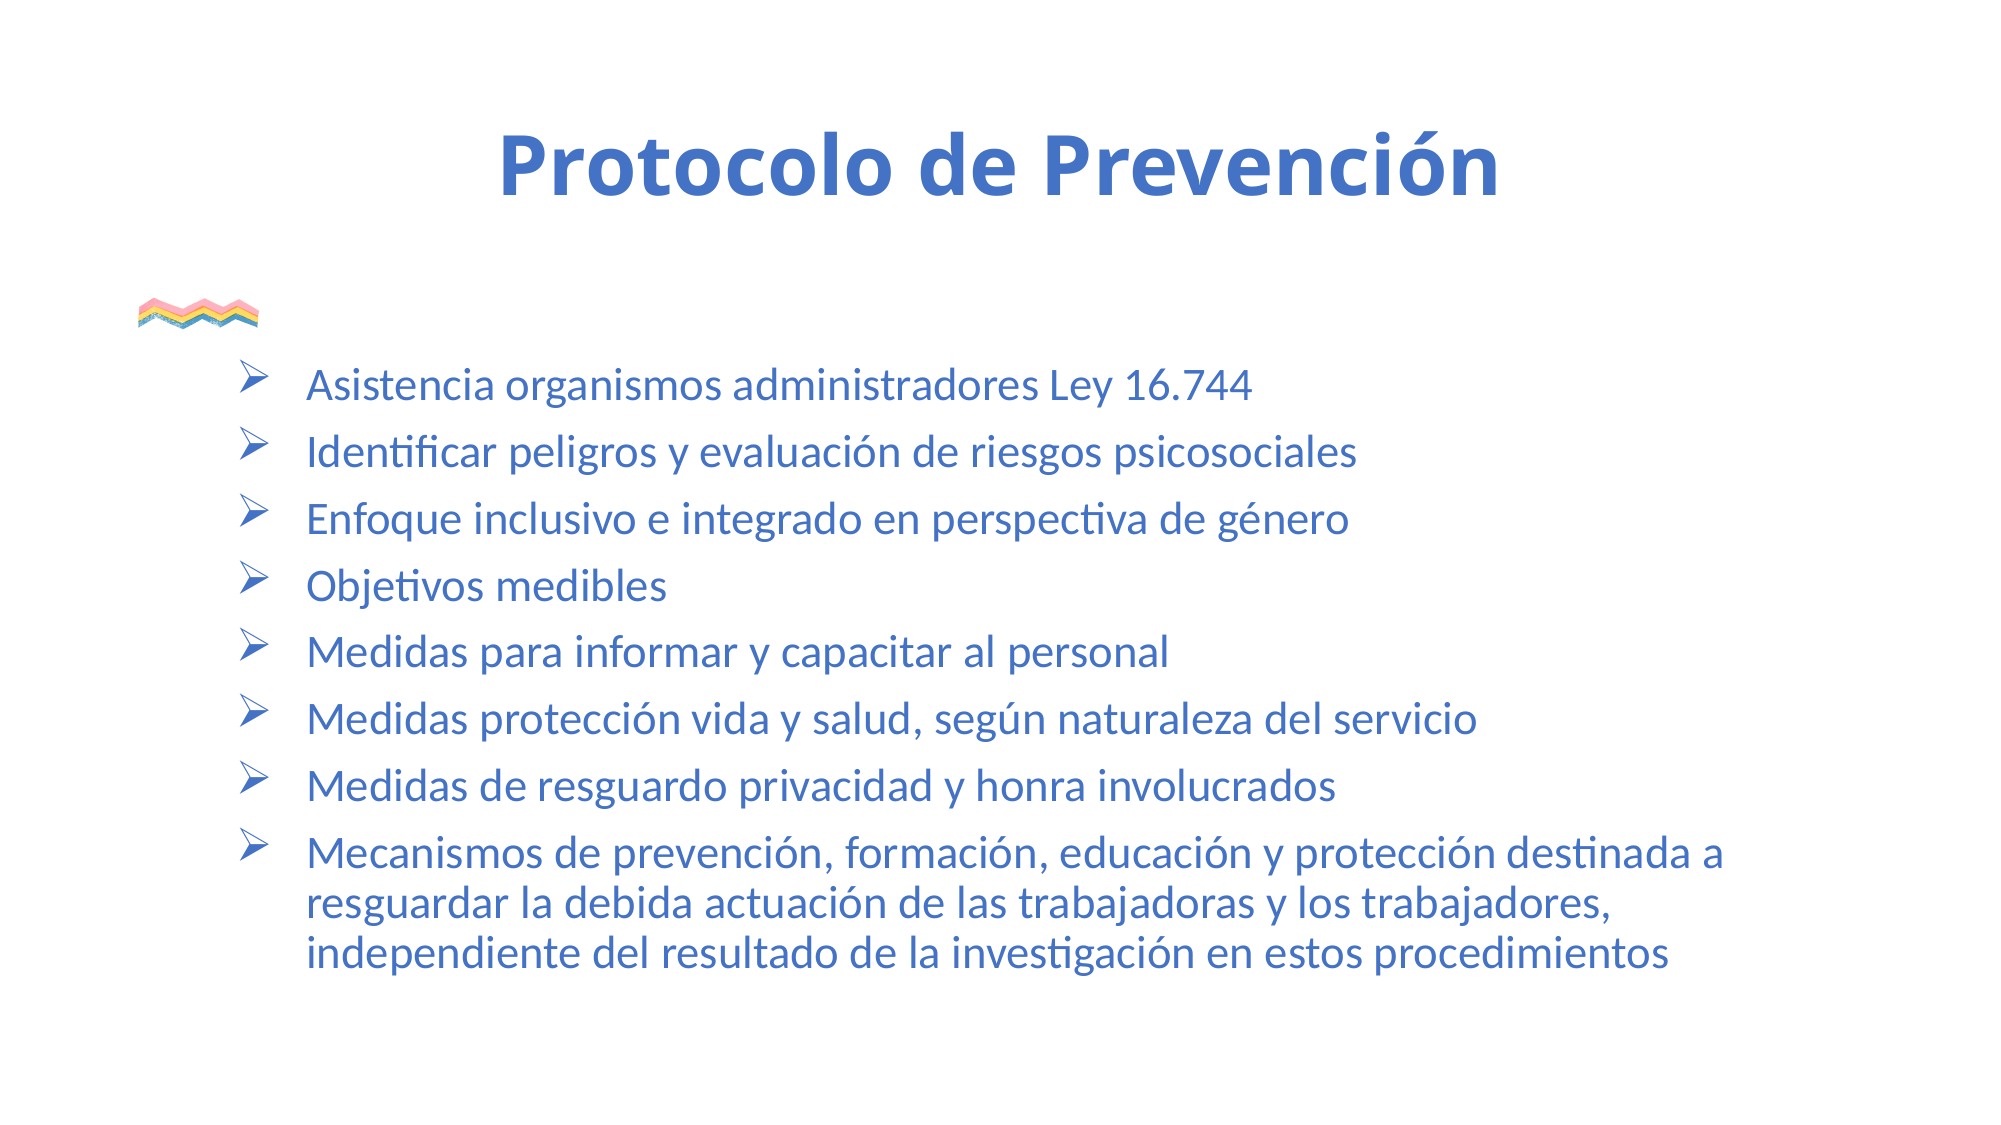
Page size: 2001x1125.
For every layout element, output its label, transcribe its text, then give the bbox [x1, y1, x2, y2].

list Asistencia organismos administradores Ley 16.744 Identificar peligros y evaluación de riesgos psicosociales Enfoque inclusivo e integrado en perspectiva de género Objetivos medibles Medidas para informar y capacitar al personal Medidas protección vida y salud, según naturaleza del servicio Medidas de resguardo privacidad y honra involucrados Mecanismos de prevención, formación, educación y protección destinada a resguardar la debida actuación de las trabajadoras y los trabajadores, independiente del resultado de la investigación en estos procedimientos [109, 352, 1835, 988]
text_box [921, 733, 1661, 988]
picture [137, 296, 260, 330]
title Protocolo de Prevención [137, 59, 1863, 278]
